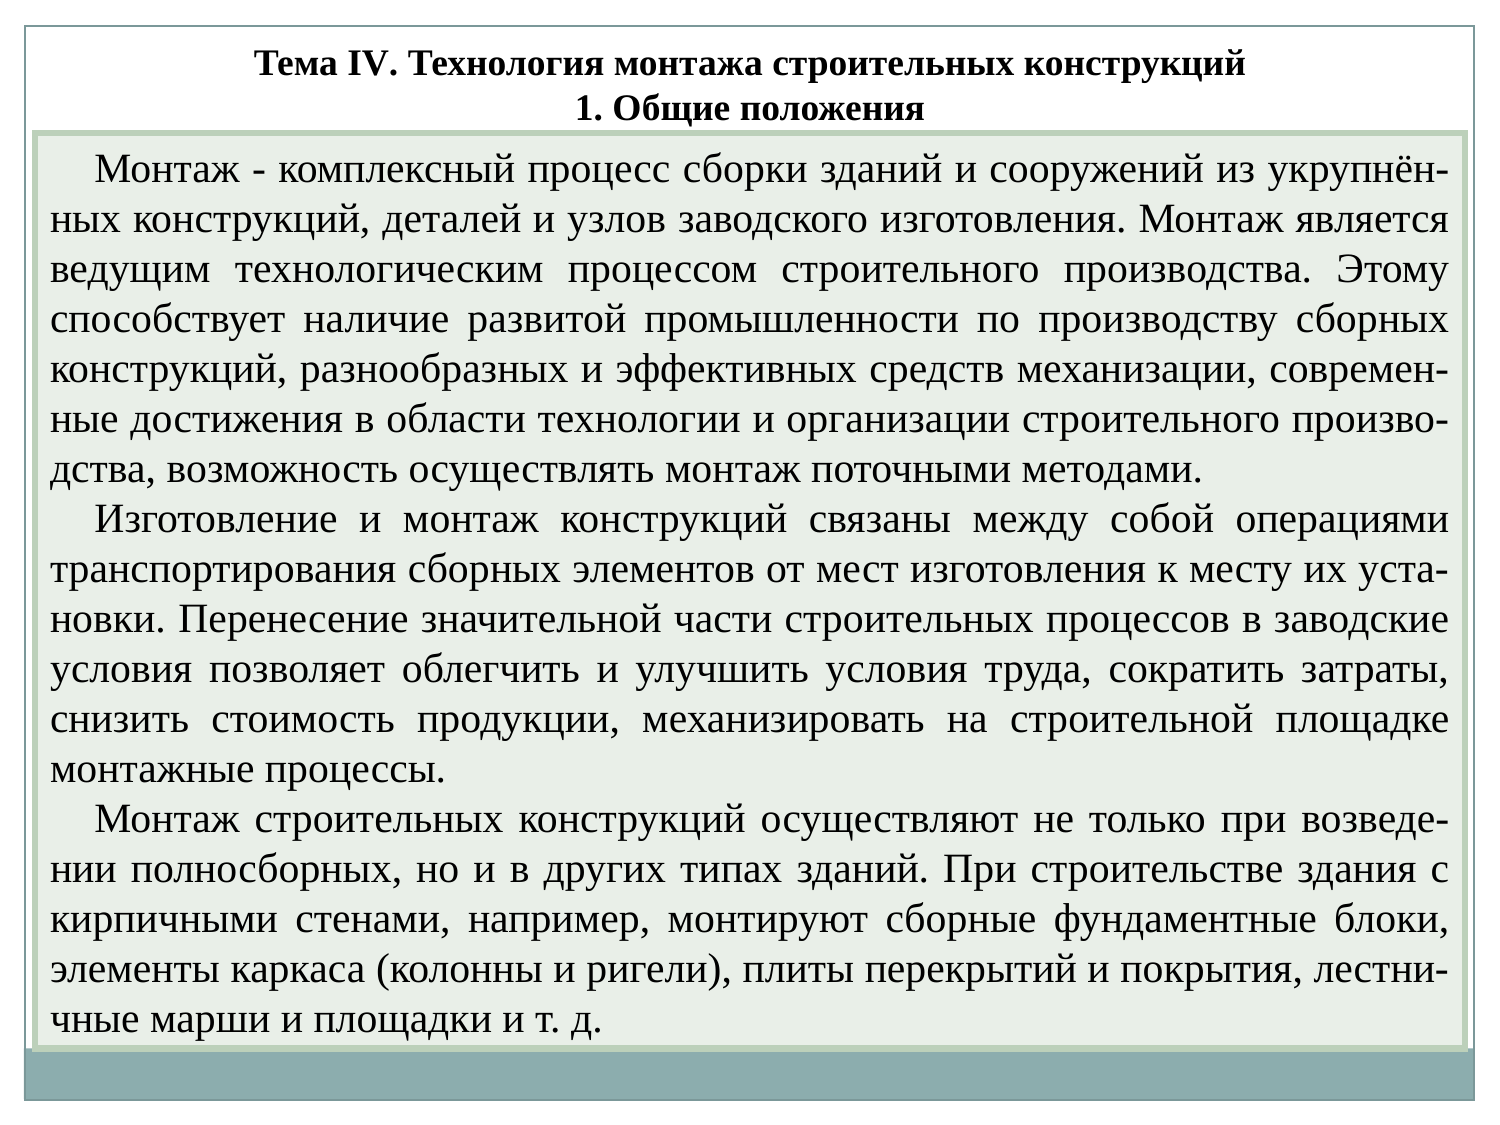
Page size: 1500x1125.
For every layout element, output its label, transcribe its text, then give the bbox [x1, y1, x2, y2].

text_box Тема IV. Технология монтажа строительных конструкций 1. Общие положения [0, 30, 1500, 136]
text_box Монтаж - комплексный процесс сборки зданий и сооружений из укрупнён-ных конструкций, деталей и узлов заводского изготовления. Монтаж является ведущим технологическим процессом строительного производства. Этому способствует наличие развитой промышленности по производству сборных конструкций, разнообразных и эффективных средств механизации, современ-ные достижения в области технологии и организации строительного произво-дства, возможность осуществлять монтаж поточными методами. Изготовление и монтаж конструкций связаны между собой операциями транспортирования сборных элементов от мест изготовления к месту их уста-новки. Перенесение значительной части строительных процессов в заводские условия позволяет облегчить и улучшить условия труда, сократить затраты, снизить стоимость продукции, механизировать на строительной площадке монтажные процессы. Монтаж строительных конструкций осуществляют не только при возведе-нии полносборных, но и в других типах зданий. При строительстве здания с кирпичными стенами, например, монтируют сборные фундаментные блоки, элементы каркаса (колонны и ригели), плиты перекрытий и покрытия, лестни-чные марши и площадки и т. д. [35, 136, 1465, 1049]
